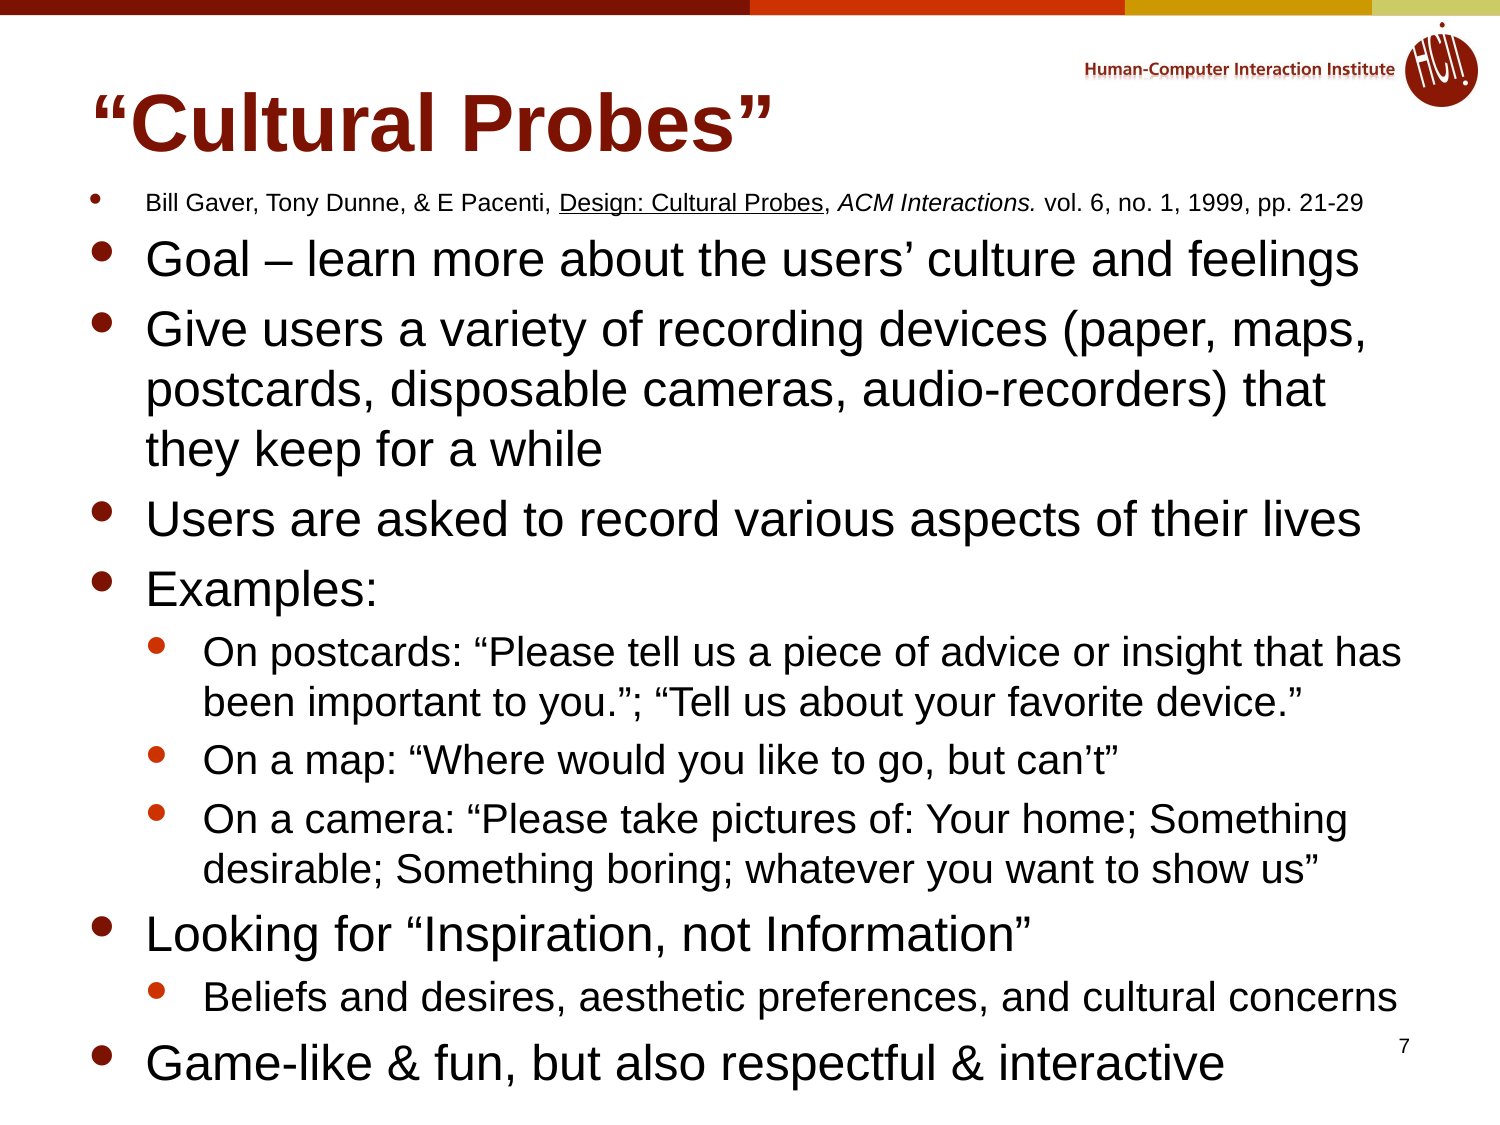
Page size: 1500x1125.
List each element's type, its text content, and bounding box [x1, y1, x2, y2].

list Bill Gaver, Tony Dunne, & E Pacenti, Design: Cultural Probes, ACM Interactions. vol. 6, no. 1, 1999, pp. 21-29 Goal – learn more about the users’ culture and feelings Give users a variety of recording devices (paper, maps, postcards, disposable cameras, audio-recorders) that they keep for a while Users are asked to record various aspects of their lives Examples: On postcards: “Please tell us a piece of advice or insight that has been important to you.”; “Tell us about your favorite device.” On a map: “Where would you like to go, but can’t” On a camera: “Please take pictures of: Your home; Something desirable; Something boring; whatever you want to show us” Looking for “Inspiration, not Information” Beliefs and desires, aesthetic preferences, and cultural concerns Game-like & fun, but also respectful & interactive [73, 178, 1426, 1006]
picture [1313, 22, 1478, 107]
title “Cultural Probes” [74, 19, 1313, 176]
slide_number 7 [1074, 1024, 1426, 1101]
